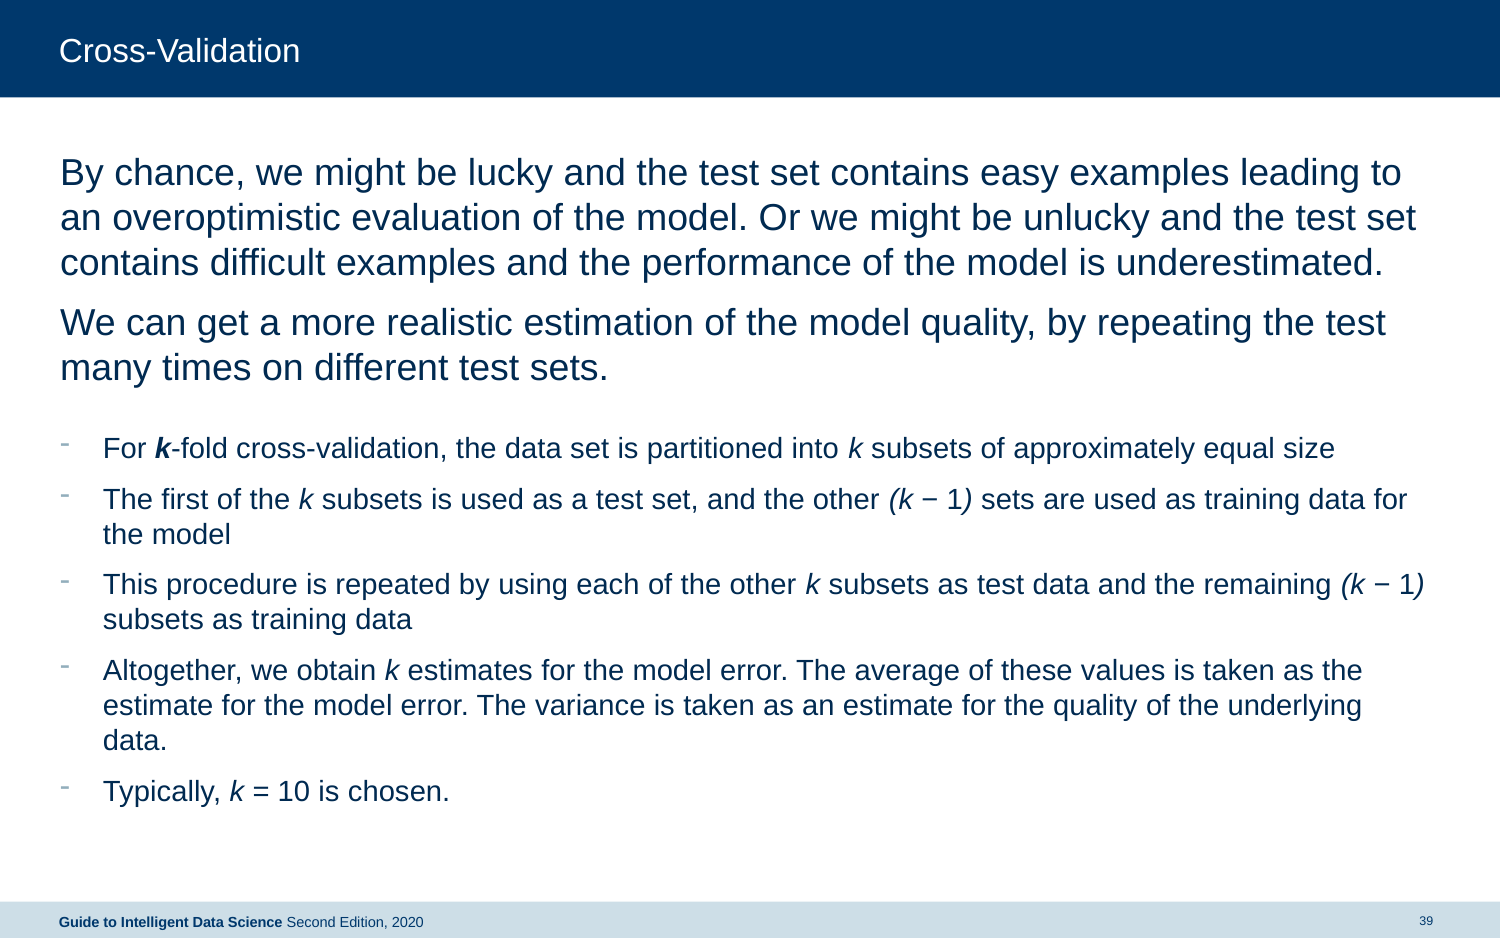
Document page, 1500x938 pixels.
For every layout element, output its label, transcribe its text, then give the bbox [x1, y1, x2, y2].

title Cross-Validation [58, 28, 1442, 70]
list By chance, we might be lucky and the test set contains easy examples leading to an overoptimistic evaluation of the model. Or we might be unlucky and the test set contains difficult examples and the performance of the model is underestimated. We can get a more realistic estimation of the model quality, by repeating the test many times on different test sets. For k-fold cross-validation, the data set is partitioned into k subsets of approximately equal size The first of the k subsets is used as a test set, and the other (k − 1) sets are used as training data for the model This procedure is repeated by using each of the other k subsets as test data and the remaining (k − 1) subsets as training data Altogether, we obtain k estimates for the model error. The average of these values is taken as the estimate for the model error. The variance is taken as an estimate for the quality of the underlying data. Typically, k = 10 is chosen. [59, 147, 1434, 855]
slide_number 39 [1411, 900, 1442, 938]
